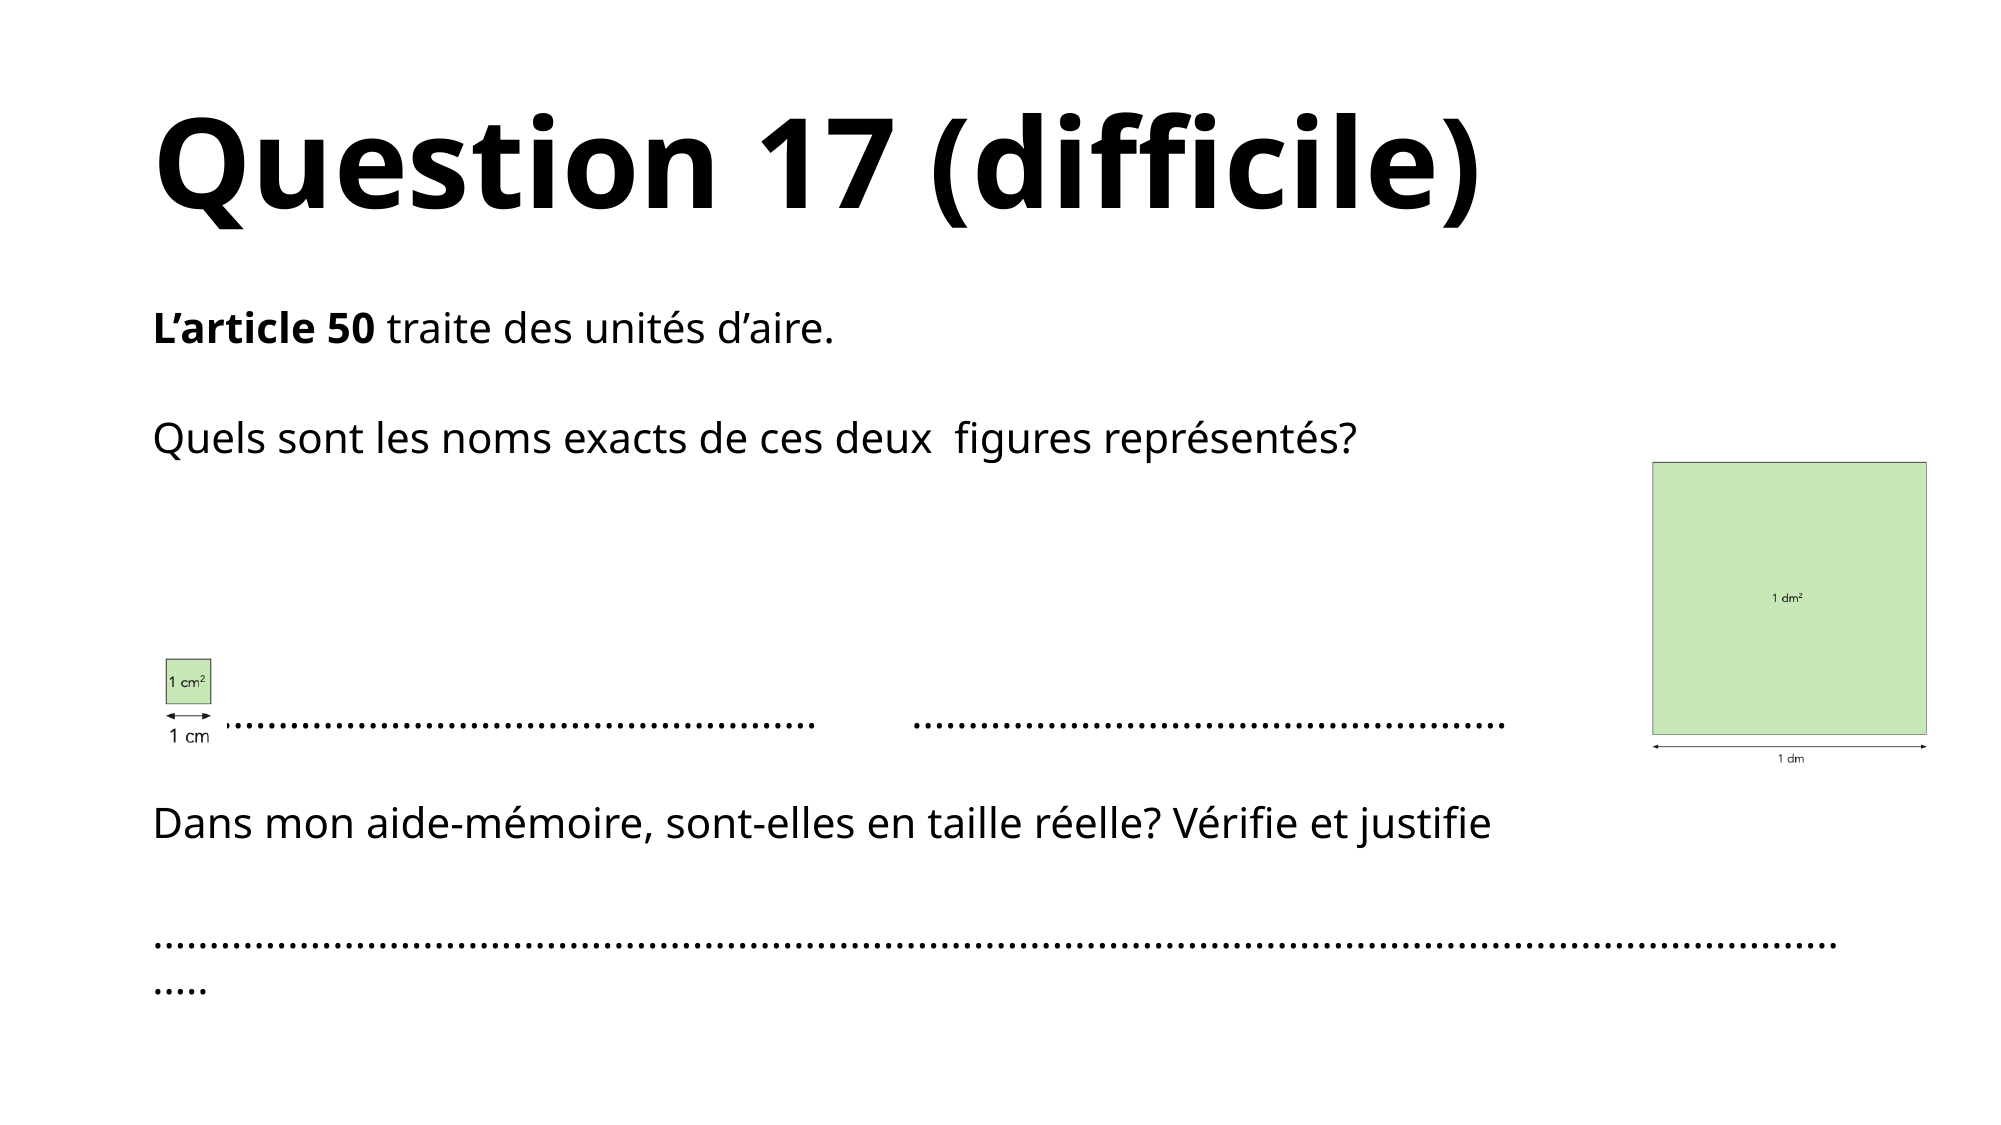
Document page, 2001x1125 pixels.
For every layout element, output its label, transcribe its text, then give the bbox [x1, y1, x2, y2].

picture [1647, 456, 1931, 767]
title Question 17 (difficile) [137, 59, 1863, 278]
list L’article 50 traite des unités d’aire. Quels sont les noms exacts de ces deux figures représentés? ..................................................... ..................................................... Dans mon aide-mémoire, sont-elles en taille réelle? Vérifie et justifie ........................................................................................................................................................... [137, 299, 1863, 1014]
picture [150, 646, 227, 752]
